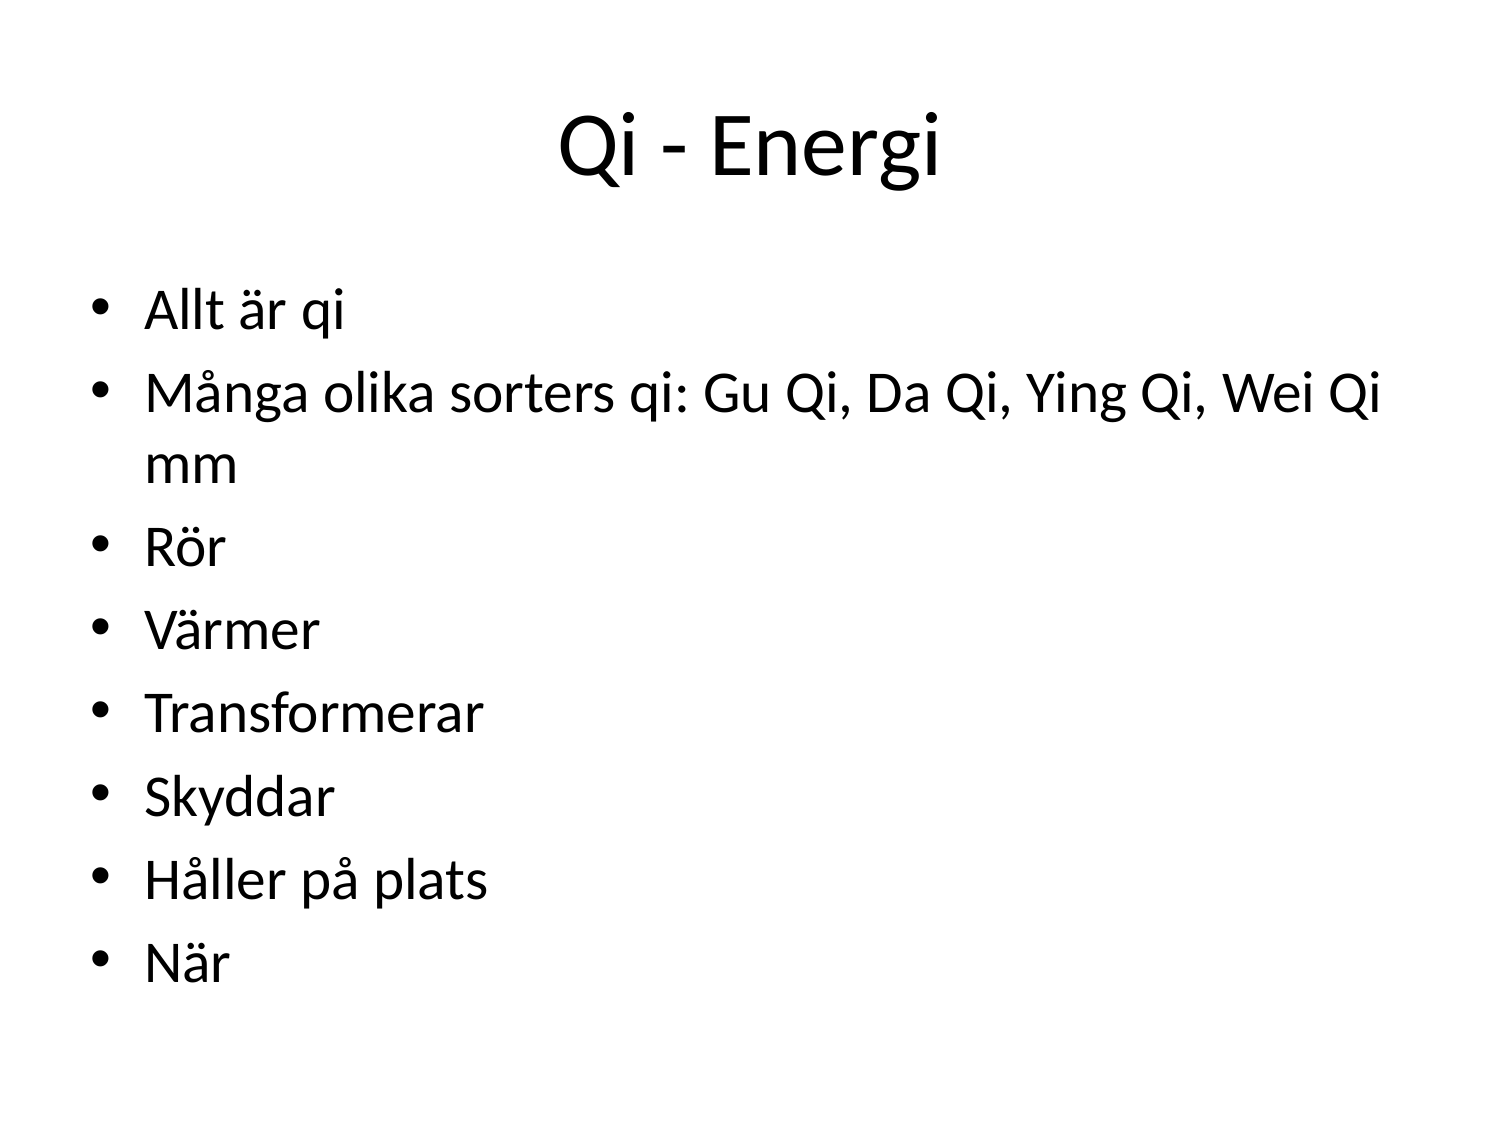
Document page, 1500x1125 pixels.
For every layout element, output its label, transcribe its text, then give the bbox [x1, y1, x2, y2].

list Allt är qi Många olika sorters qi: Gu Qi, Da Qi, Ying Qi, Wei Qi mm Rör Värmer Transformerar Skyddar Håller på plats När [75, 262, 1425, 1005]
title Qi - Energi [75, 45, 1425, 233]
